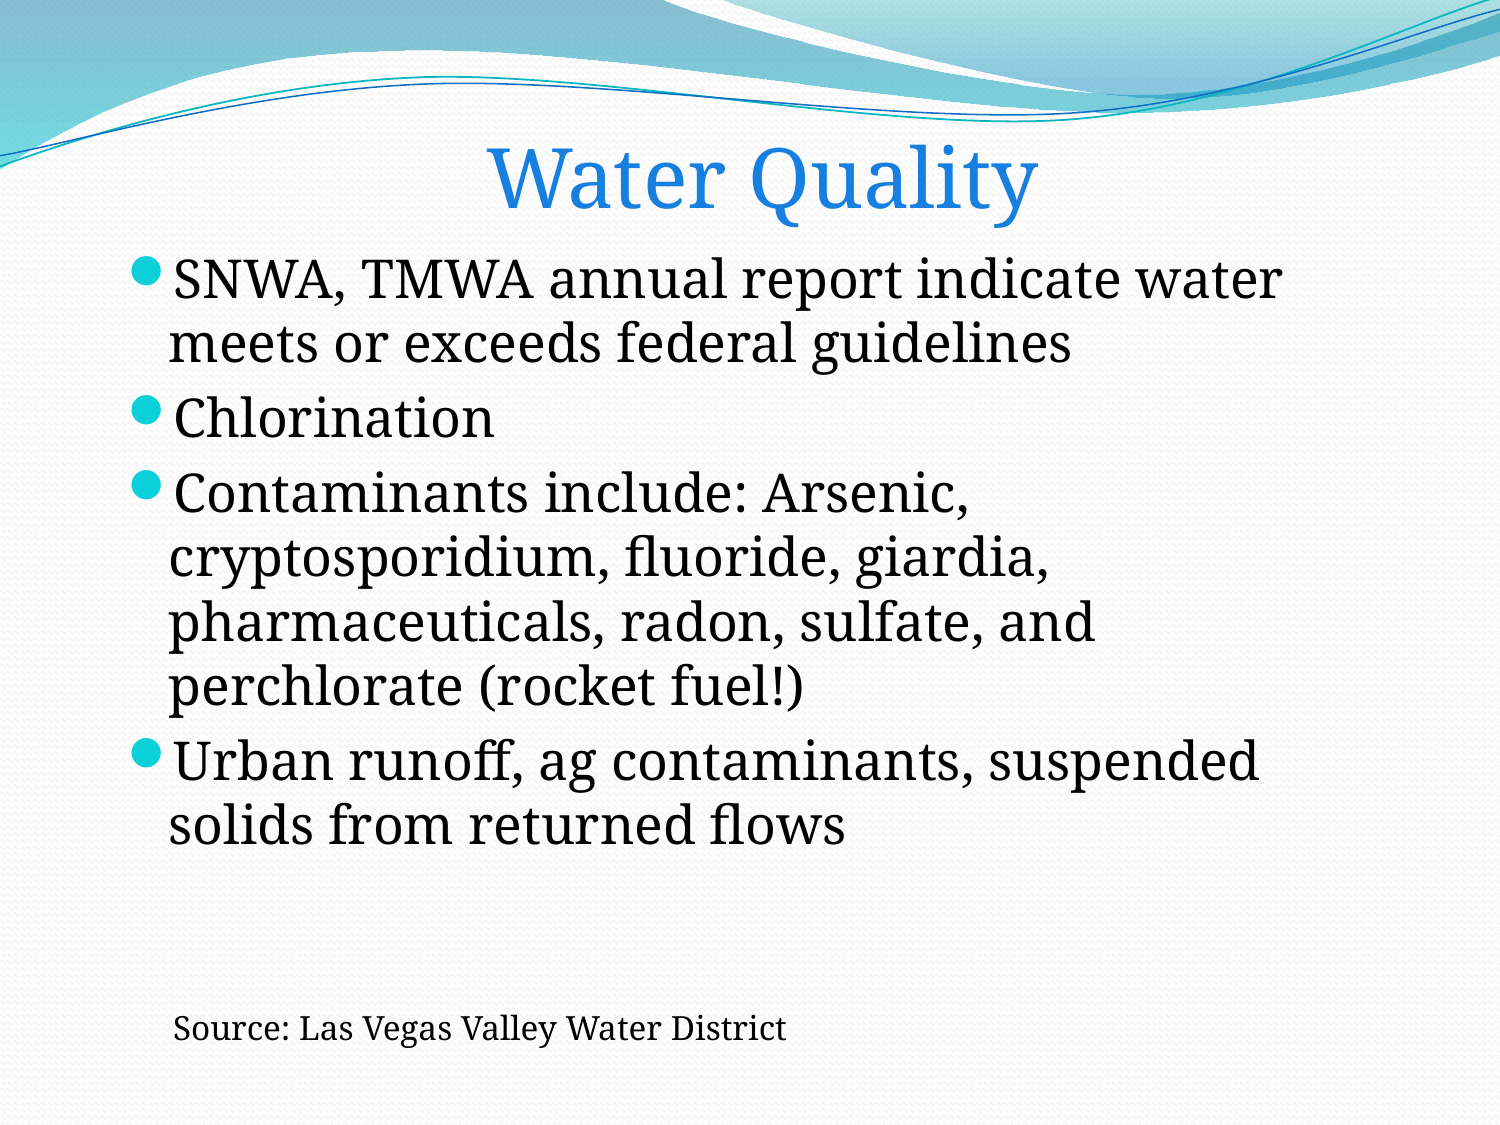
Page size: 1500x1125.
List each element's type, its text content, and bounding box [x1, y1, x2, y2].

title Water Quality [249, 112, 1275, 225]
text_box Source: Las Vegas Valley Water District [158, 999, 803, 1055]
list SNWA, TMWA annual report indicate water meets or exceeds federal guidelines Chlorination Contaminants include: Arsenic, cryptosporidium, fluoride, giardia, pharmaceuticals, radon, sulfate, and perchlorate (rocket fuel!) Urban runoff, ag contaminants, suspended solids from returned flows [112, 237, 1338, 875]
